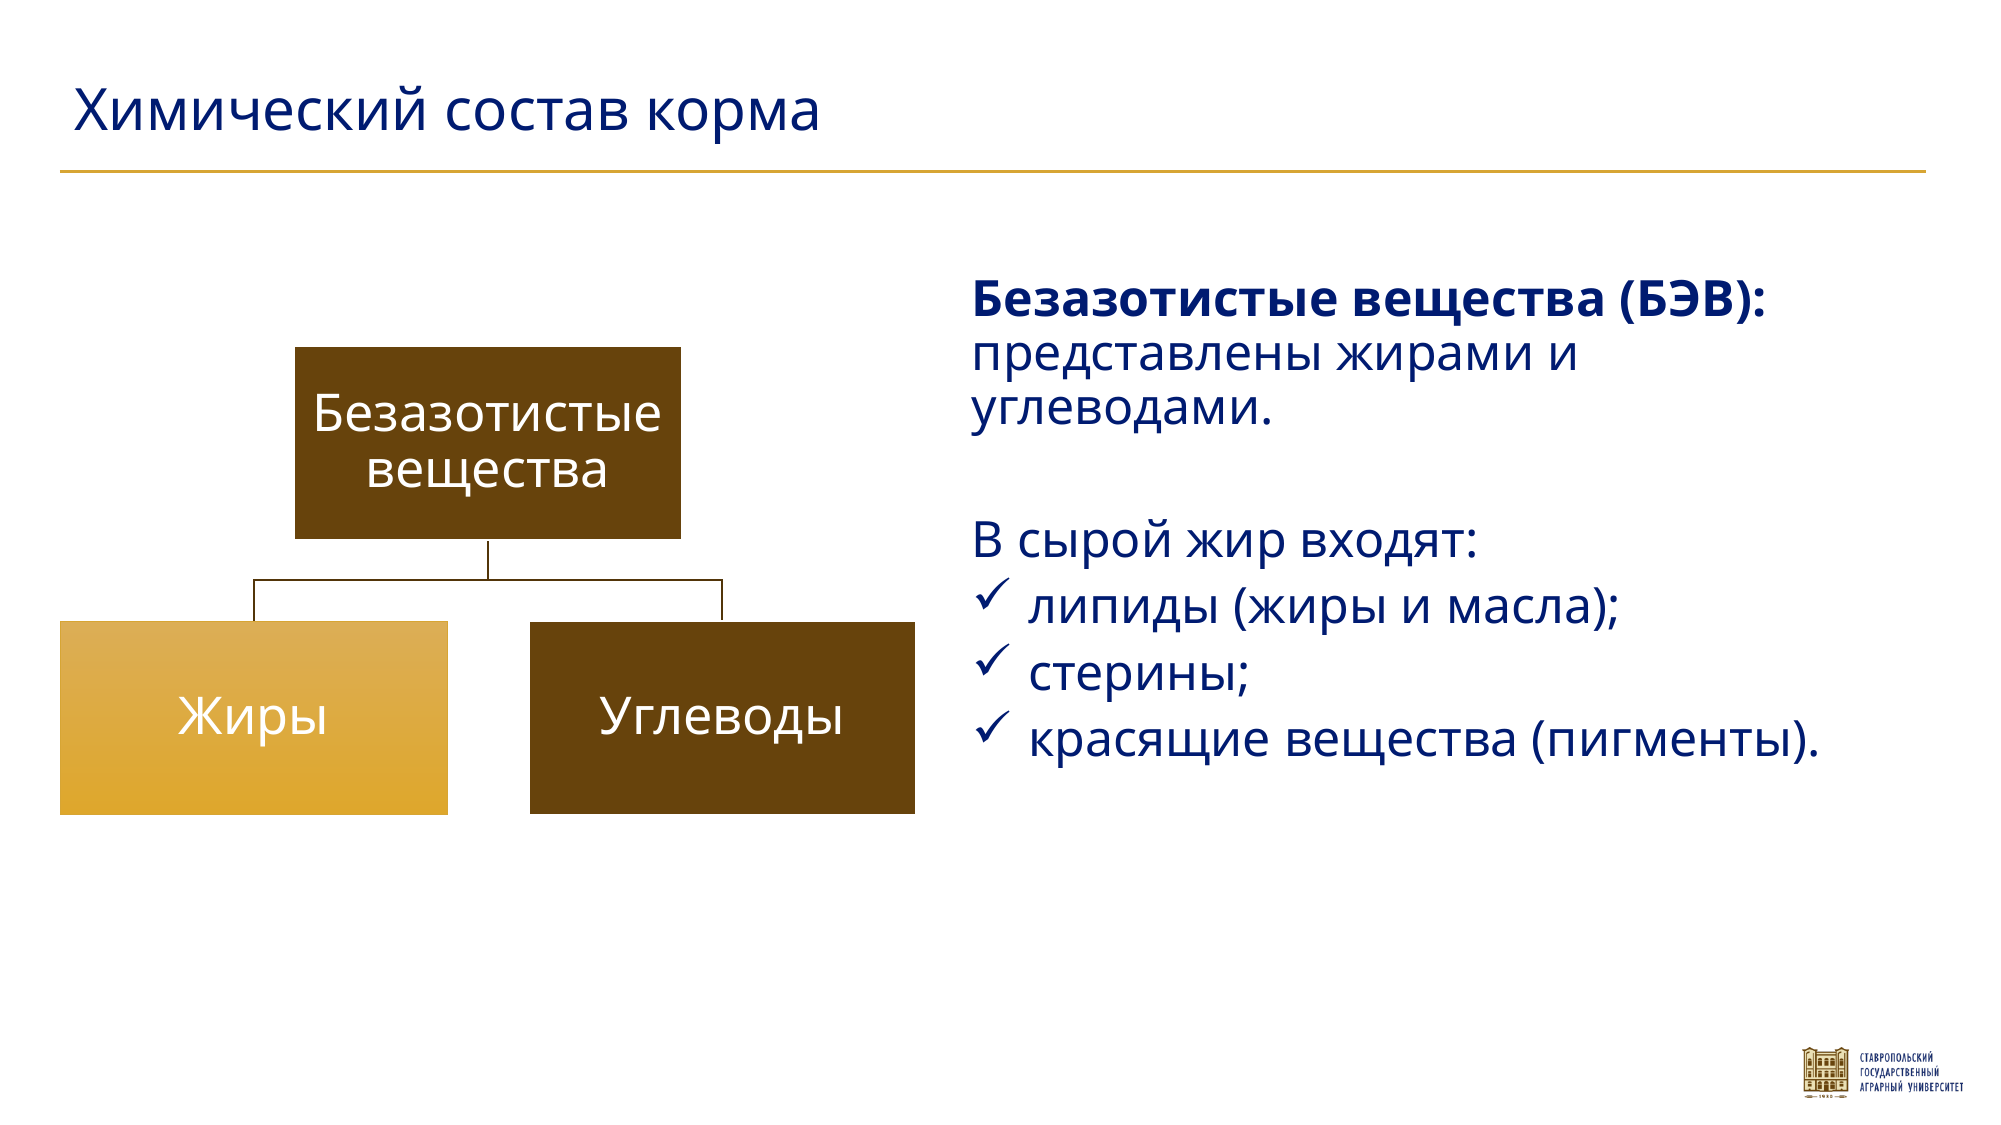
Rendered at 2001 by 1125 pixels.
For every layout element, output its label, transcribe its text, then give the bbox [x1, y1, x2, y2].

list Химический состав корма [59, 67, 1926, 158]
list Безазотистые вещества (БЭВ): представлены жирами и углеводами. В сырой жир входят: липиды (жиры и масла); стерины; красящие вещества (пигменты). [957, 265, 1837, 974]
picture [1802, 1047, 1963, 1098]
picture [59, 226, 917, 935]
